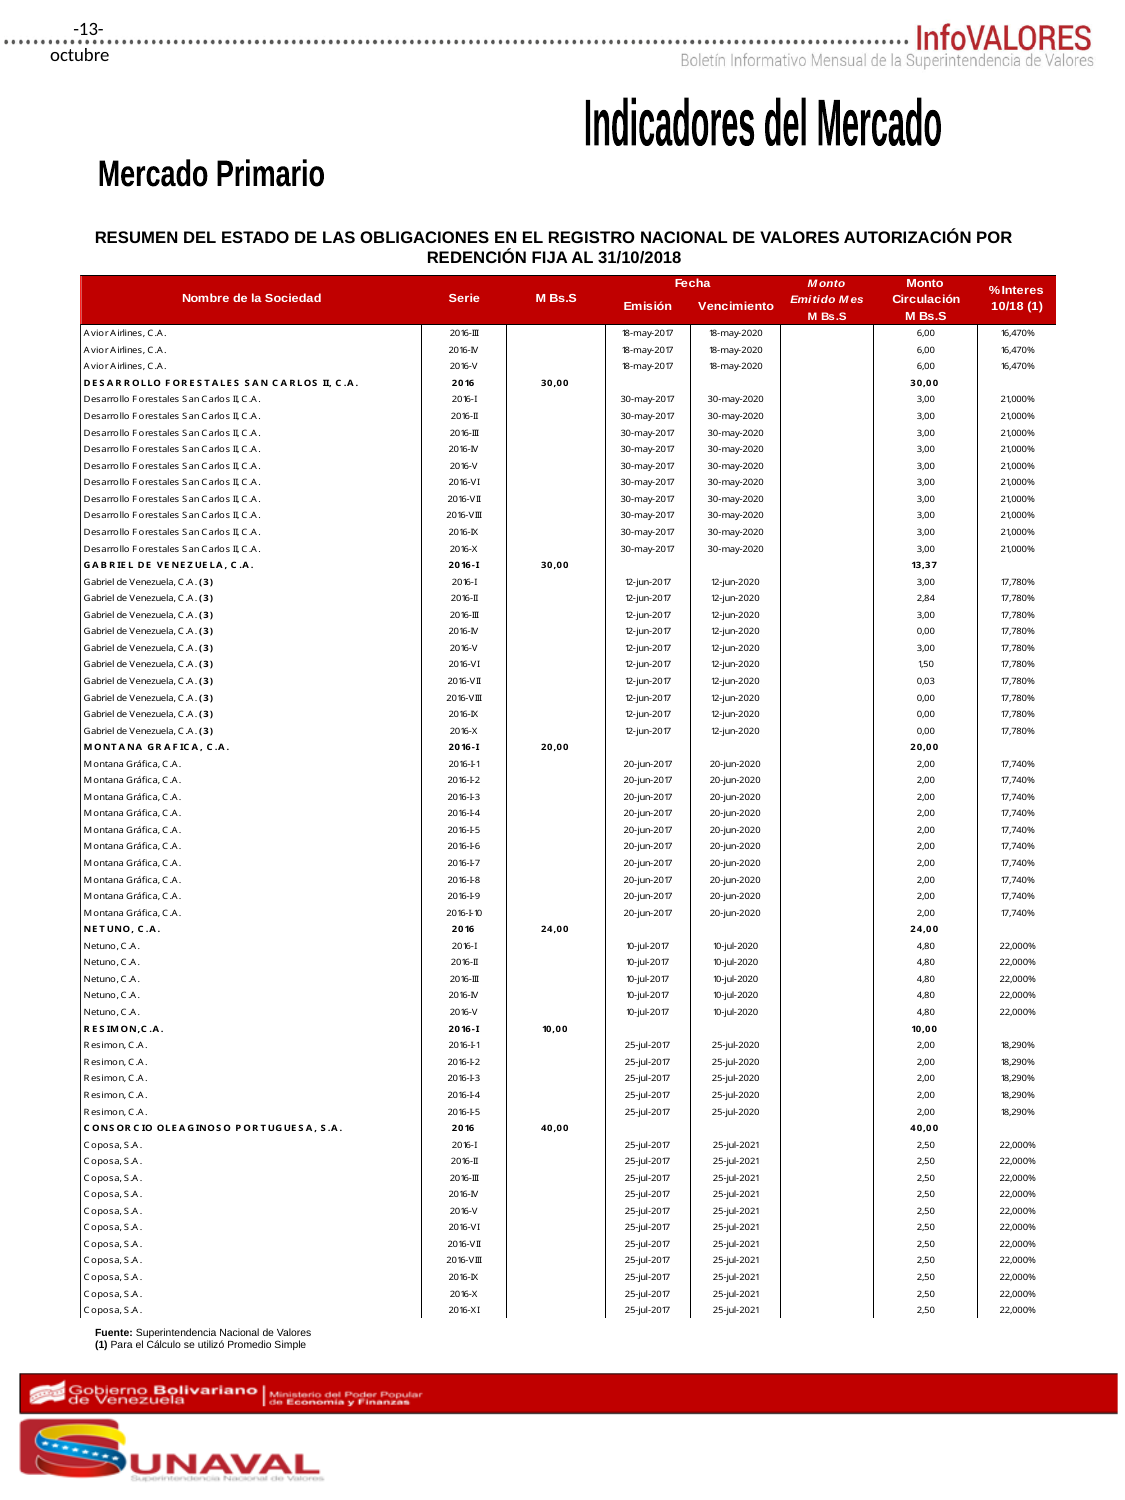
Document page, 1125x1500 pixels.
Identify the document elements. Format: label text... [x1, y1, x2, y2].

text_box RESUMEN DEL ESTADO DE LAS OBLIGACIONES EN EL REGISTRO NACIONAL DE VALORES AUTORIZACIÓN POR REDENCIÓN FIJA AL 31/10/2018 [53, 219, 1055, 274]
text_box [17, 1371, 1118, 1500]
picture [79, 274, 1058, 1320]
picture [0, 0, 1125, 81]
text_box Fuente: Superintendencia Nacional de Valores (1) Para el Cálculo se utilizó Promedio Simple [80, 1327, 419, 1359]
